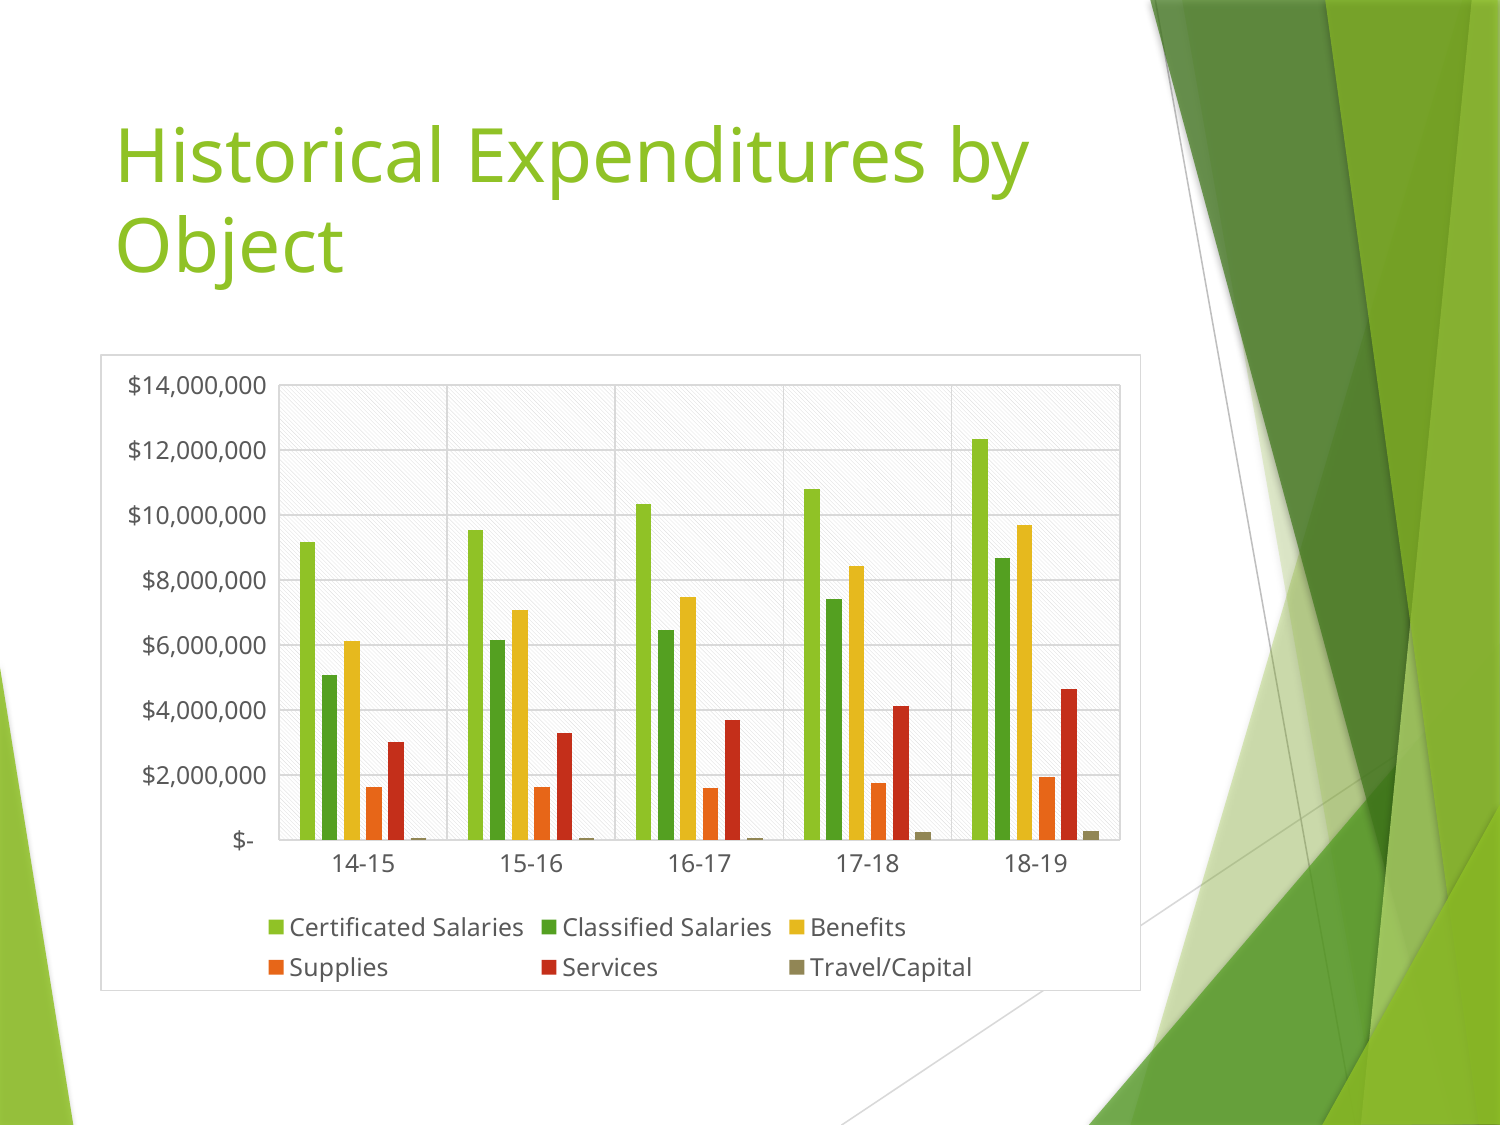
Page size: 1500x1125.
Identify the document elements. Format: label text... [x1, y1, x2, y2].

title Historical Expenditures by Object [99, 99, 1142, 317]
chart [99, 353, 1142, 992]
